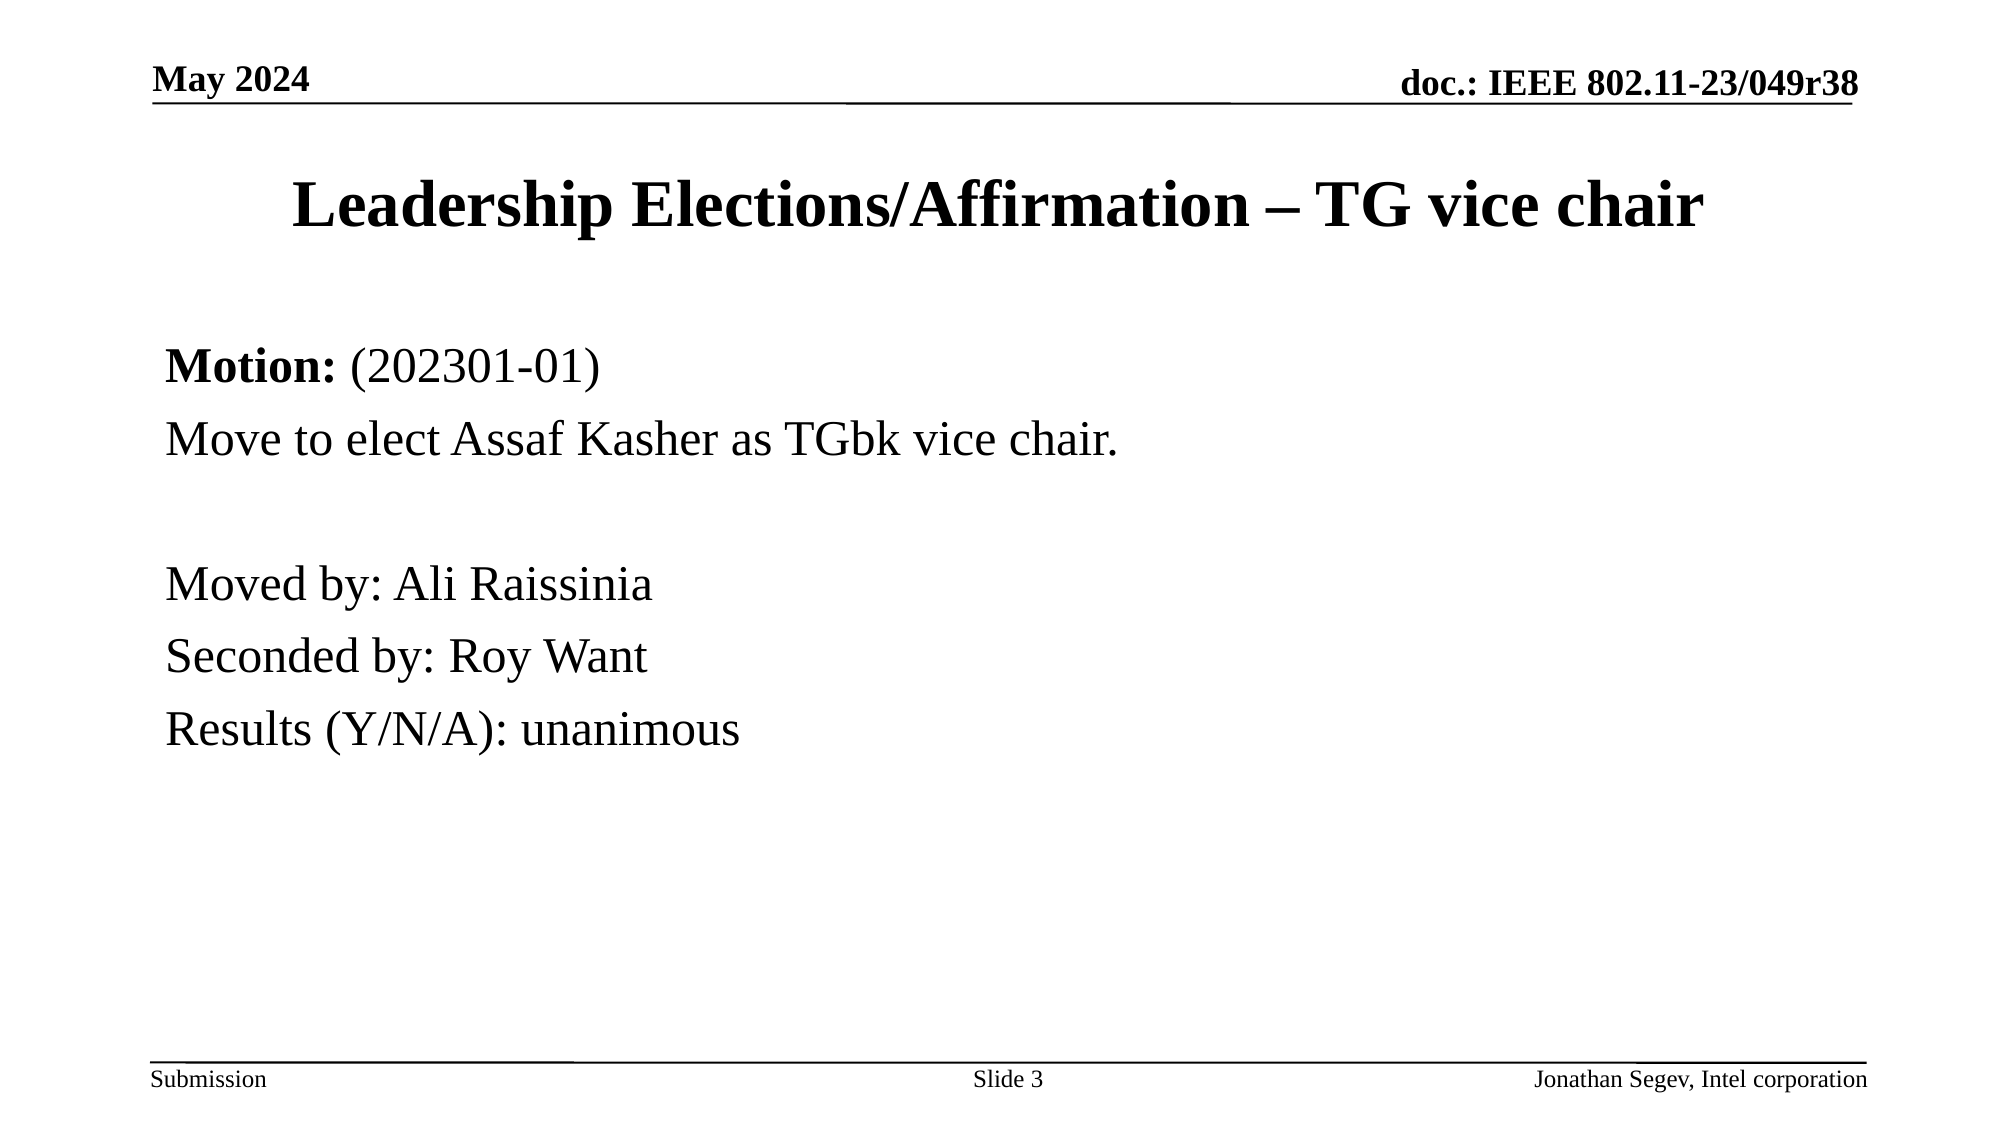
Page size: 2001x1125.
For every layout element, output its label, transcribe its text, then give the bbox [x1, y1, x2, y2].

list Motion: (202301-01) Move to elect Assaf Kasher as TGbk vice chair. Moved by: Ali Raissinia Seconded by: Roy Want Results (Y/N/A): unanimous [149, 324, 1850, 1000]
title Leadership Elections/Affirmation – TG vice chair [149, 112, 1850, 288]
footer Jonathan Segev, Intel corporation [1171, 1061, 1869, 1093]
slide_number Slide 3 [950, 1061, 1067, 1123]
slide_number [152, 54, 563, 100]
